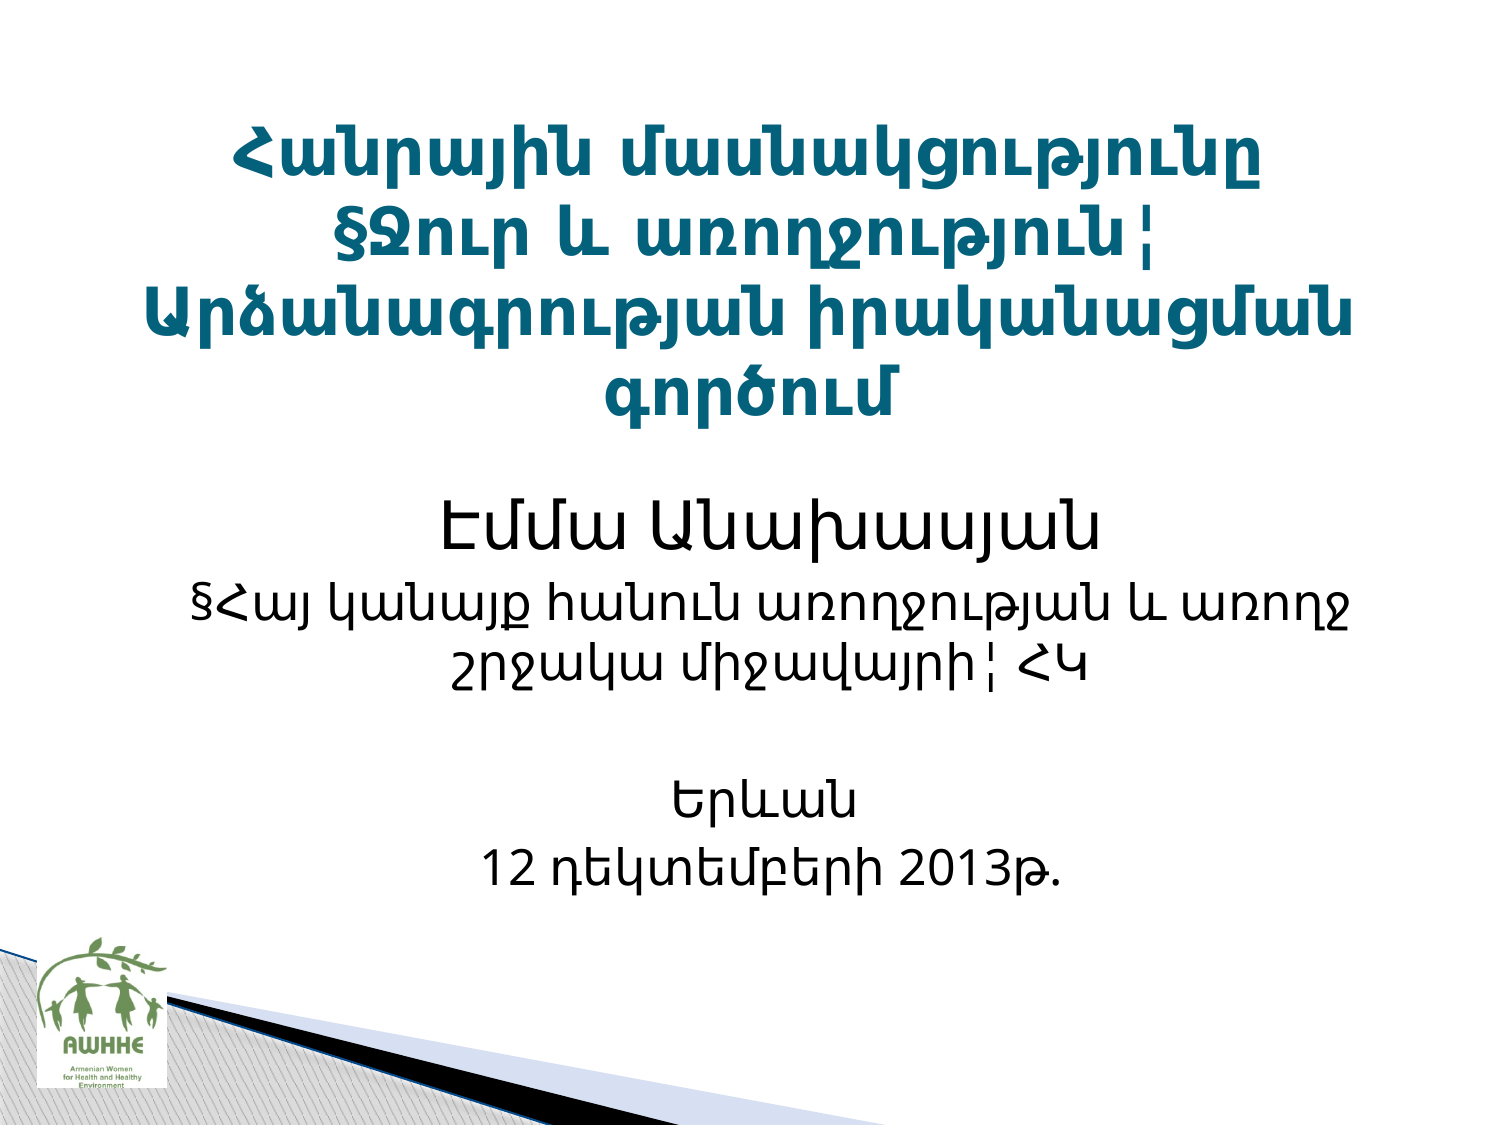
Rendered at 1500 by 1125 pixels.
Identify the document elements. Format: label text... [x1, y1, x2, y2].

picture [37, 937, 167, 1088]
title Հանրային մասնակցությունը §Ջուր և առողջություն¦ Արձանագրության իրականացման գործում [112, 99, 1388, 438]
subtitle Էմմա Անախասյան §Հայ կանայք հանուն առողջության և առողջ շրջակա միջավայրի¦ ՀԿ Երևան 12 դեկտեմբերի 2013թ. [124, 474, 1401, 926]
